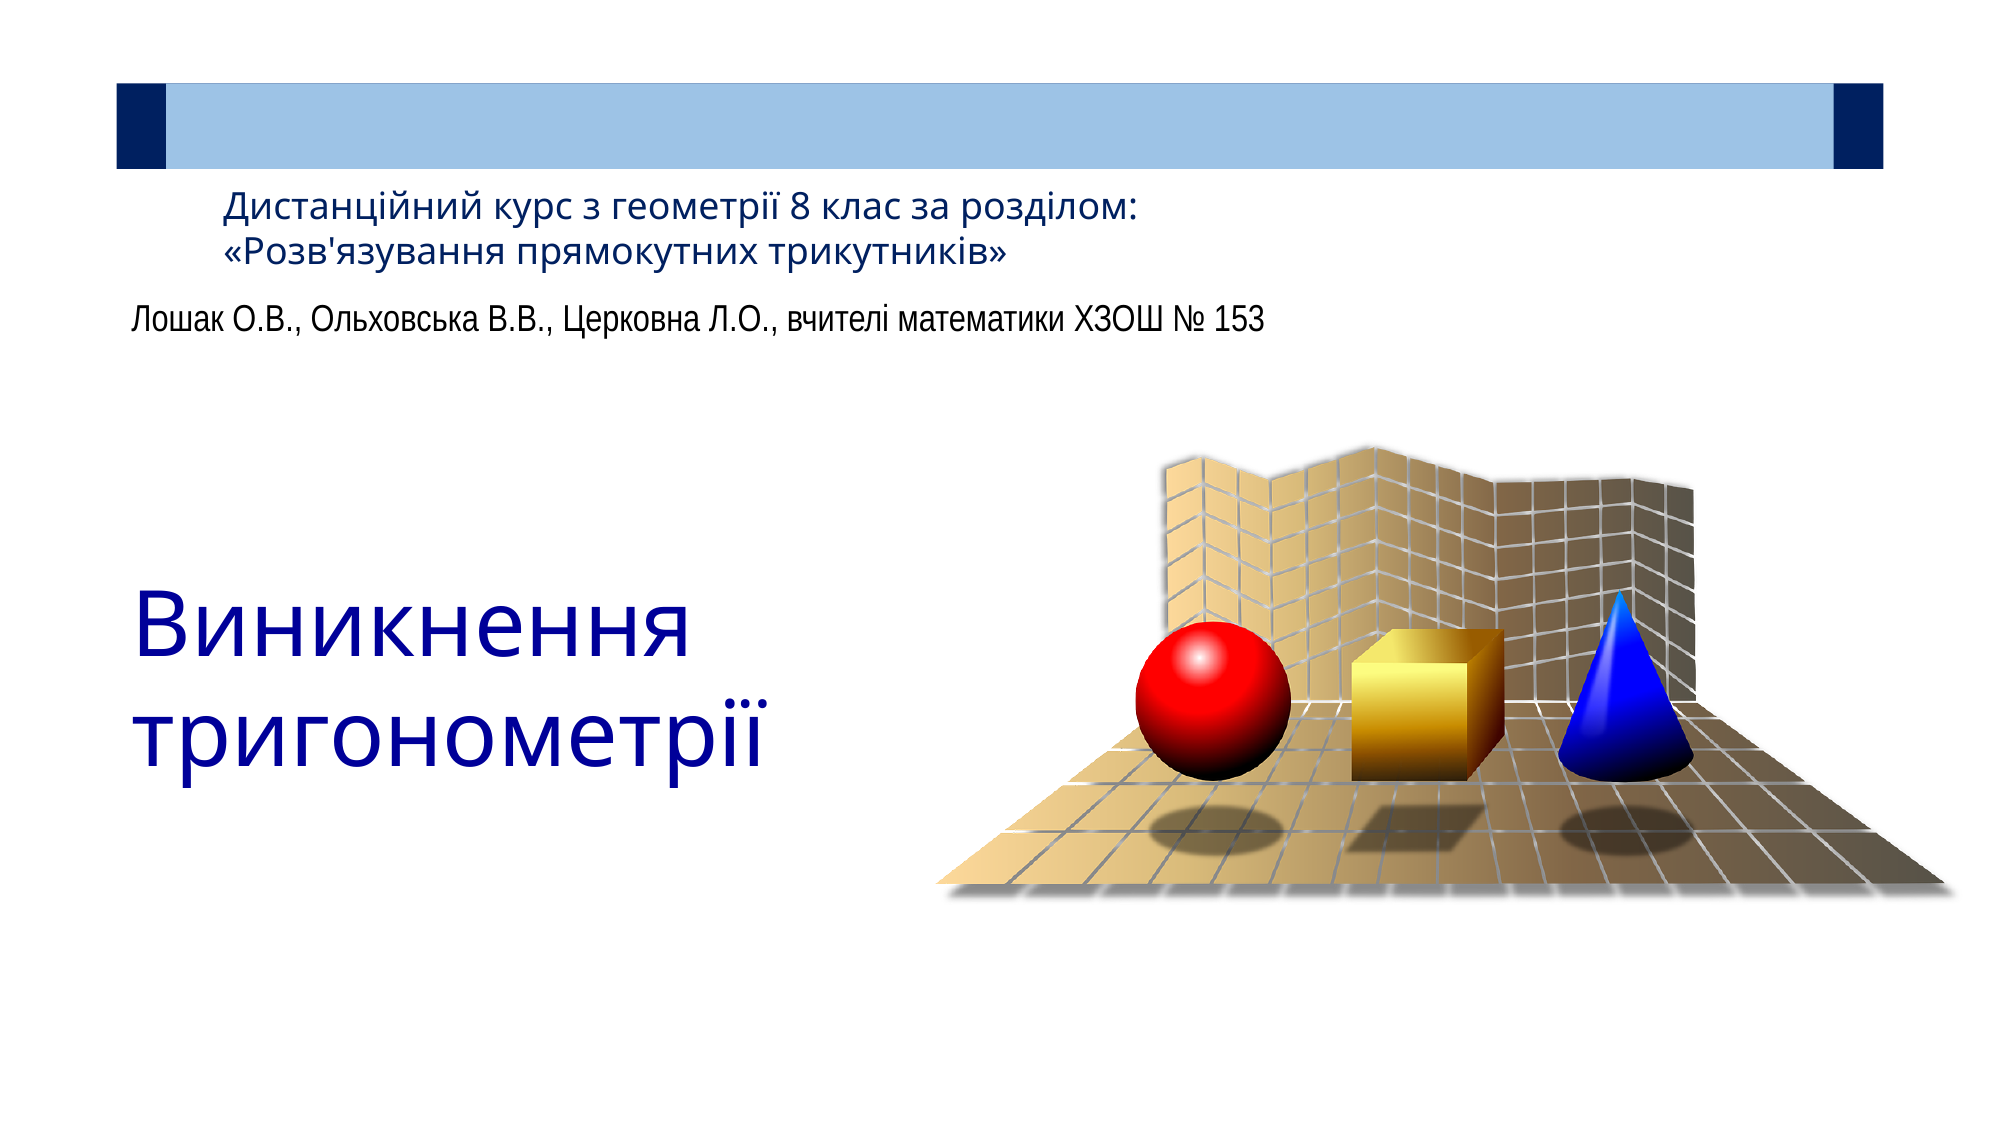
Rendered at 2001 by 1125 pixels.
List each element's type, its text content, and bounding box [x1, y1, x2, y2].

picture [934, 408, 1964, 935]
text_box Дистанційний курс з геометрії 8 клас за розділом: «Розв'язування прямокутних трикутників» [208, 174, 1155, 280]
text_box Виникнення тригонометрії [116, 557, 934, 792]
text_box [1835, 82, 1884, 170]
text_box [116, 82, 165, 170]
text_box [165, 82, 1835, 170]
text_box Лошак О.В., Ольховська В.В., Церковна Л.О., вчителі математики ХЗОШ № 153 [116, 286, 1407, 346]
